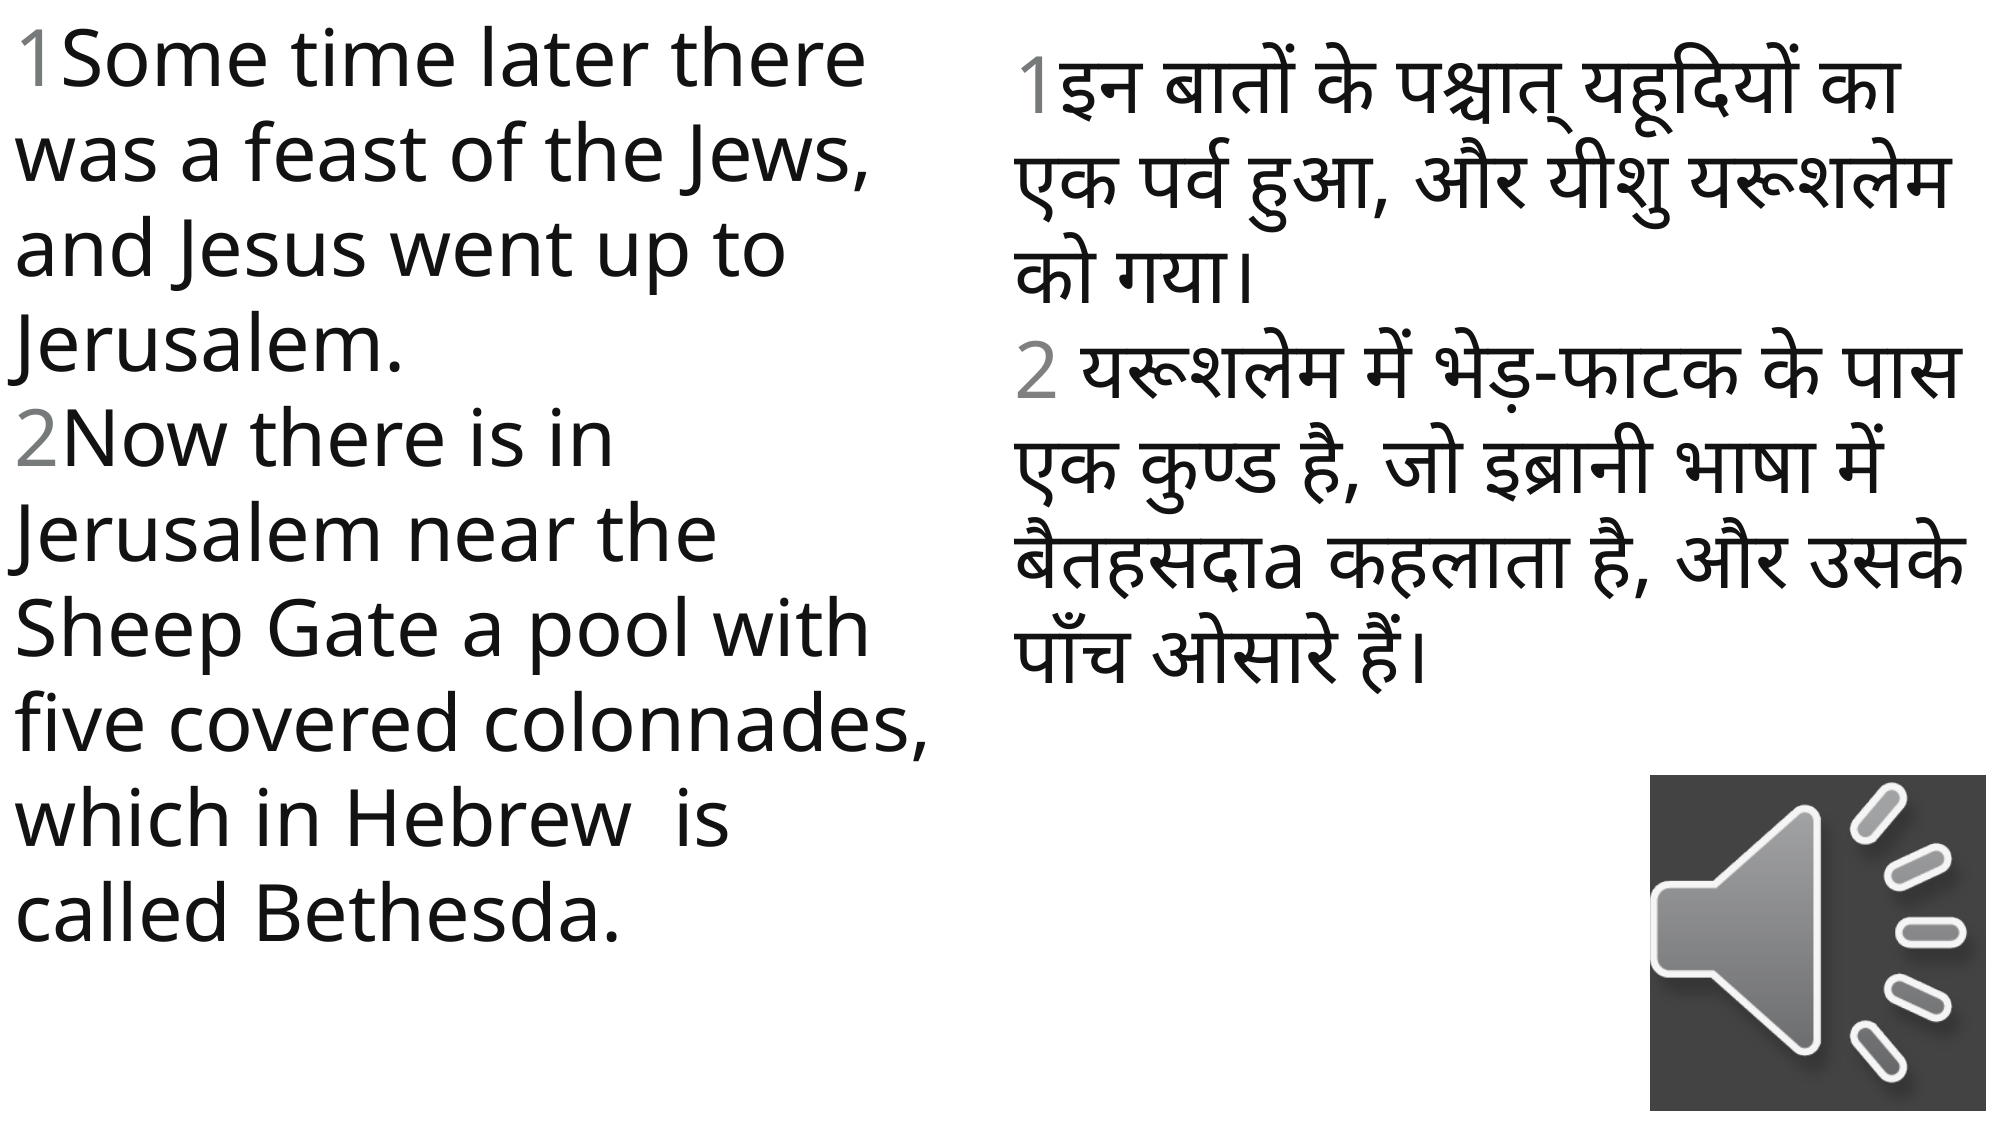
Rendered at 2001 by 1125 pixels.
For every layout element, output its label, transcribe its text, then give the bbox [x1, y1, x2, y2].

text_box 1इन बातों के पश्चात् यहूदियों का एक पर्व हुआ, और यीशु यरूशलेम को गया। 2 यरूशलेम में भेड़-फाटक के पास एक कुण्ड है, जो इब्रानी भाषा में बैतहसदाa कहलाता है, और उसके पाँच ओसारे हैं। [999, 27, 2000, 1104]
text_box 1Some time later there was a feast of the Jews, and Jesus went up to Jerusalem. 2Now there is in Jerusalem near the Sheep Gate a pool with five covered colonnades, which in Hebrew is called Bethesda. [0, 0, 981, 1125]
picture [1648, 773, 1987, 1112]
